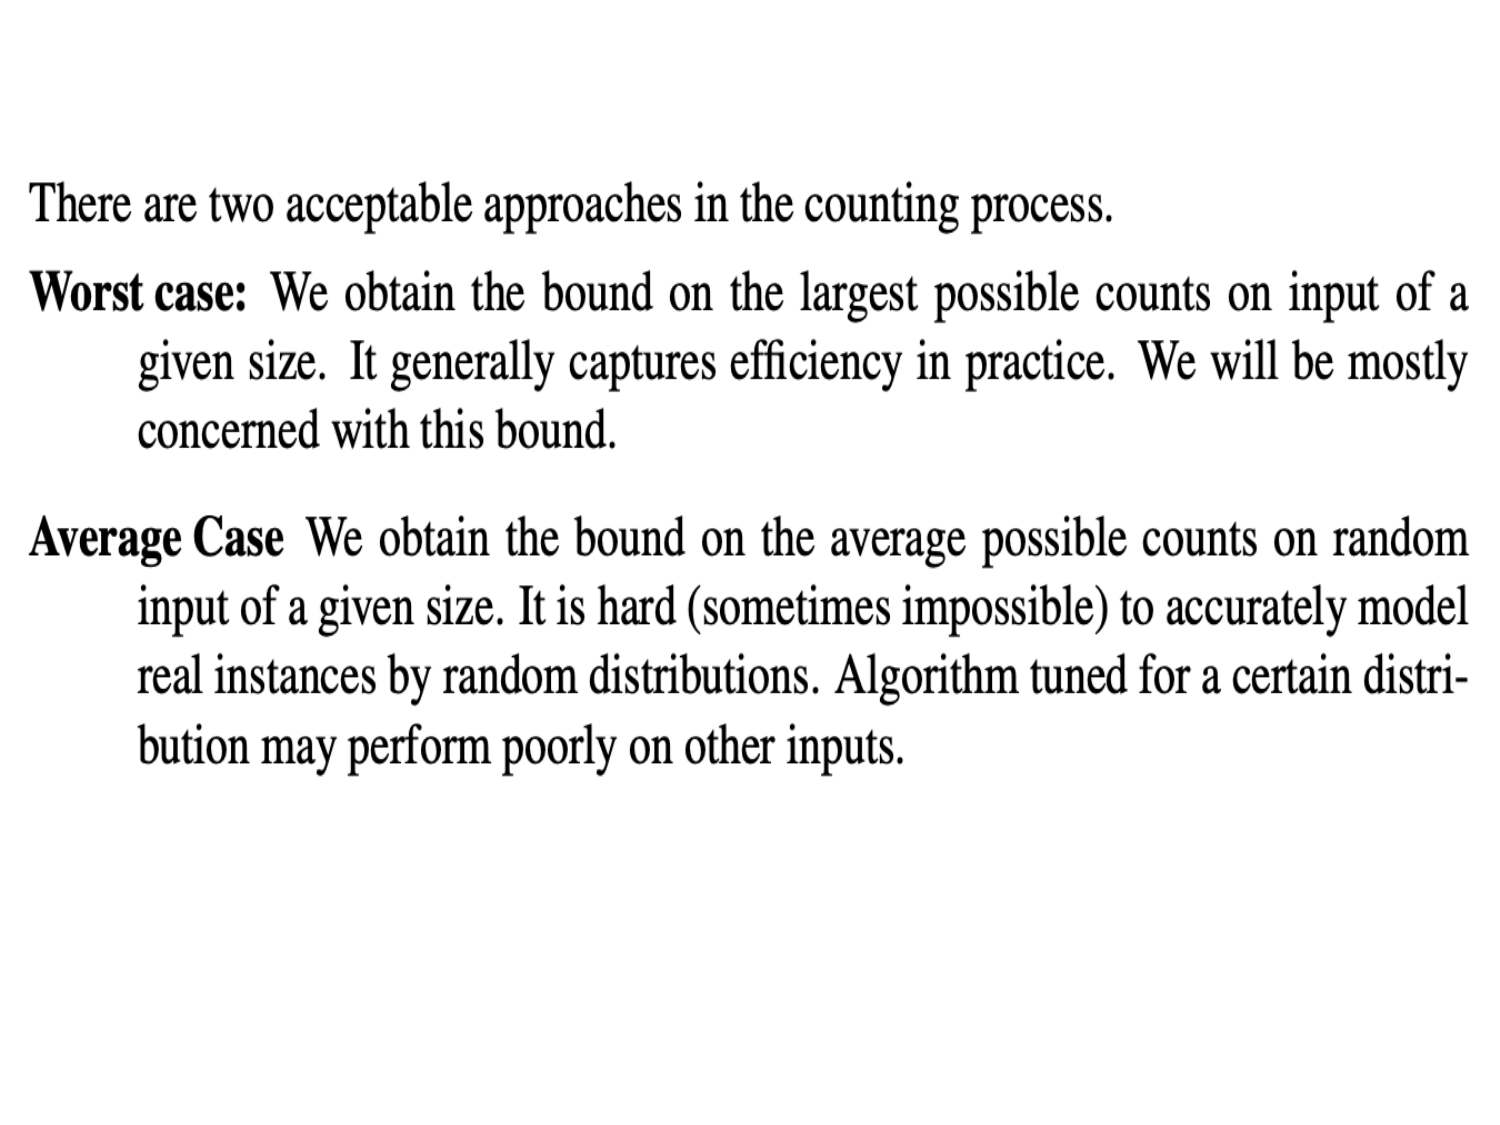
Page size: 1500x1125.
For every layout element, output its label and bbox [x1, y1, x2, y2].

picture [0, 144, 1500, 798]
